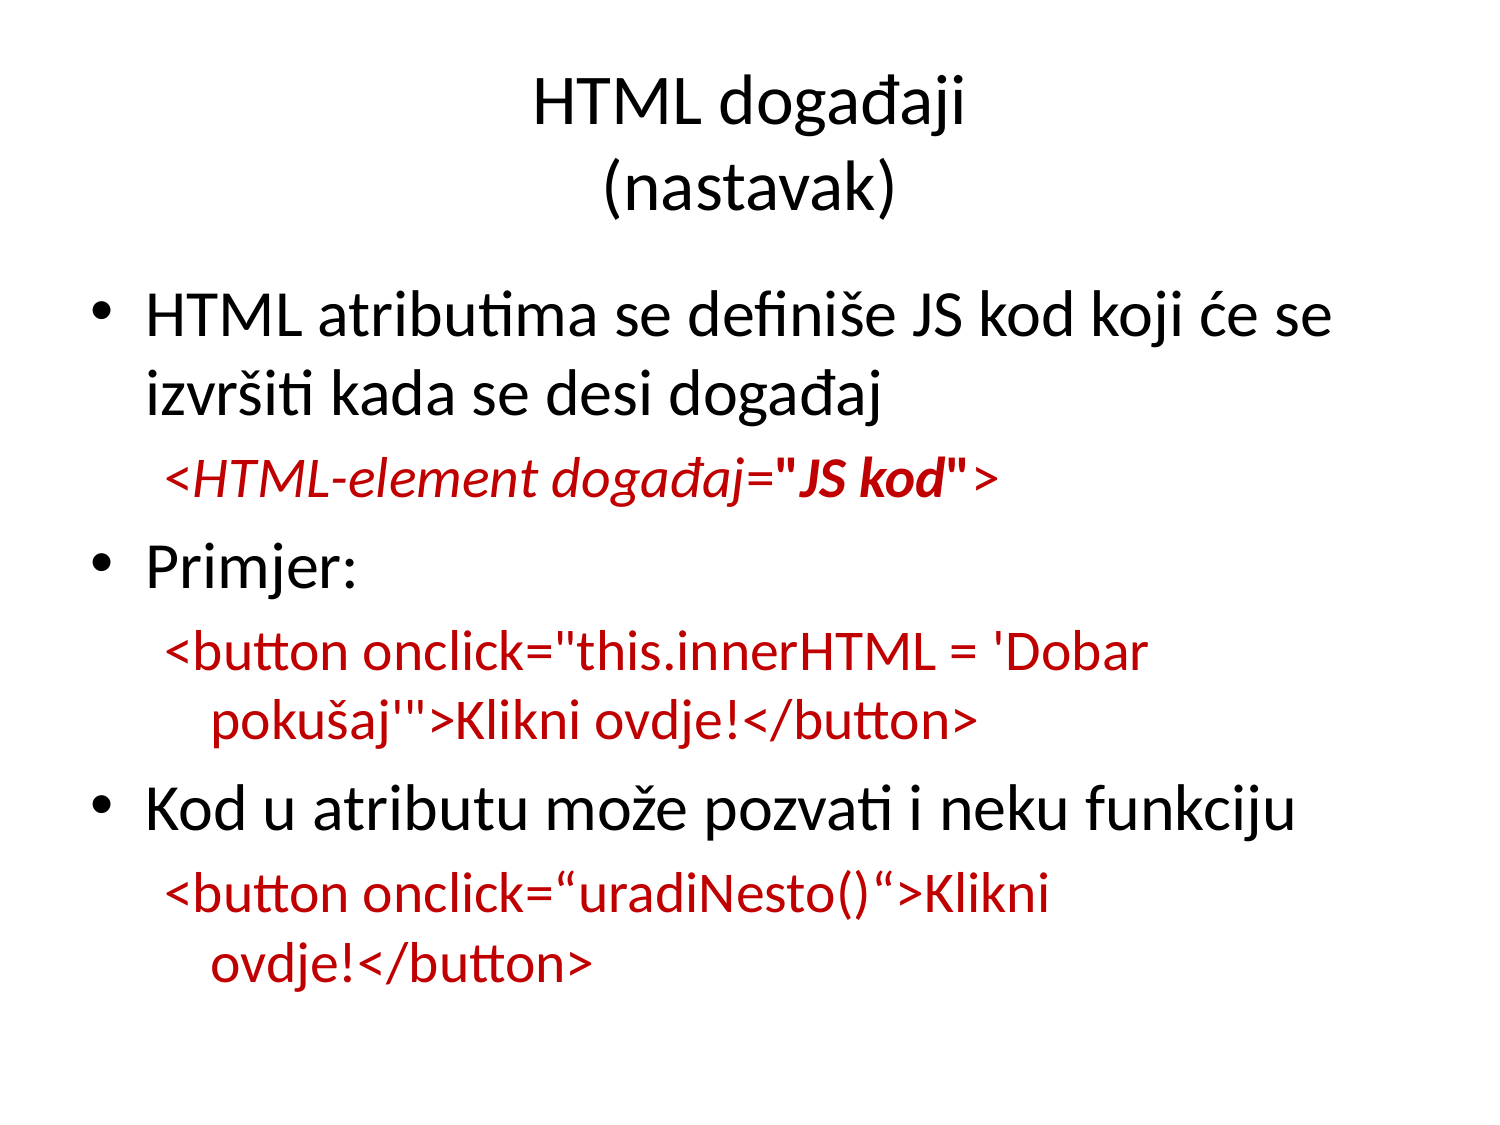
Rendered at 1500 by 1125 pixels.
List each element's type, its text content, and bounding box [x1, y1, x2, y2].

list HTML atributima se definiše JS kod koji će se izvršiti kada se desi događaj <HTML-element događaj="JS kod"> Primjer: <button onclick="this.innerHTML = 'Dobar pokušaj'">Klikni ovdje!</button> Kod u atributu može pozvati i neku funkciju <button onclick=“uradiNesto()“>Klikni ovdje!</button> [75, 262, 1425, 1005]
title HTML događaji (nastavak) [75, 45, 1425, 233]
